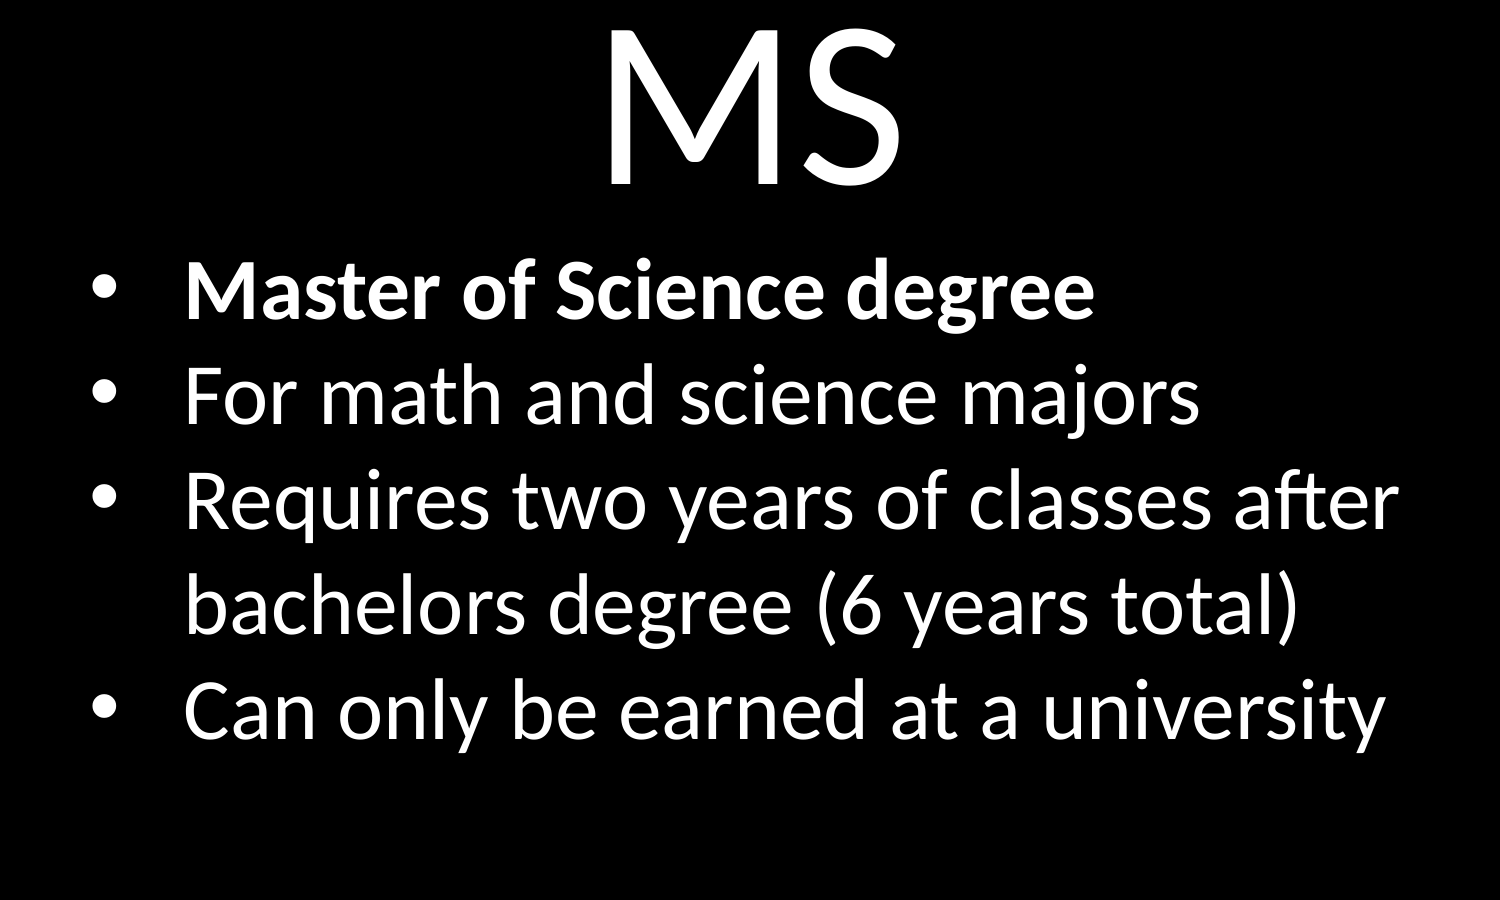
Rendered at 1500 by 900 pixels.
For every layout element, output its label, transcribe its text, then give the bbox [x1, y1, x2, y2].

text_box MS Master of Science degree For math and science majors Requires two years of classes after bachelors degree (6 years total) Can only be earned at a university [74, 0, 1425, 870]
